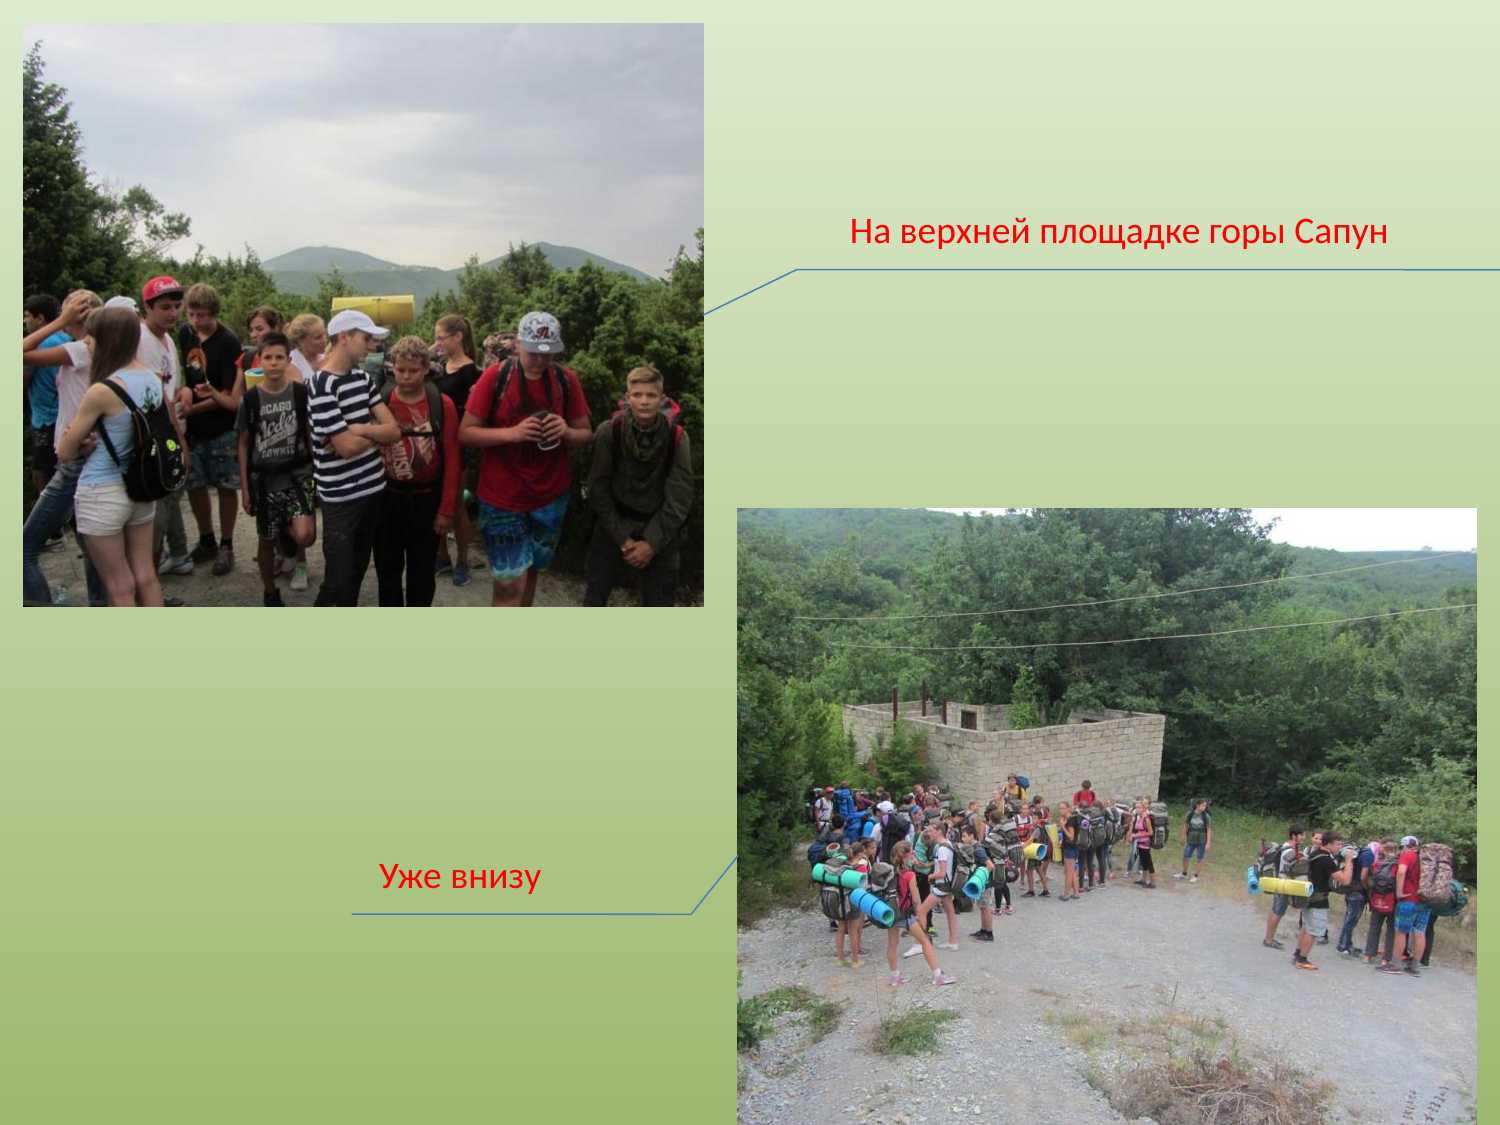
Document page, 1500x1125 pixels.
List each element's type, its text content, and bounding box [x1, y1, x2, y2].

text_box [685, 860, 745, 909]
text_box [702, 269, 798, 316]
text_box На верхней площадке горы Сапун [835, 199, 1405, 259]
text_box Уже внизу [364, 843, 557, 904]
picture [23, 23, 704, 607]
picture [737, 508, 1477, 1125]
